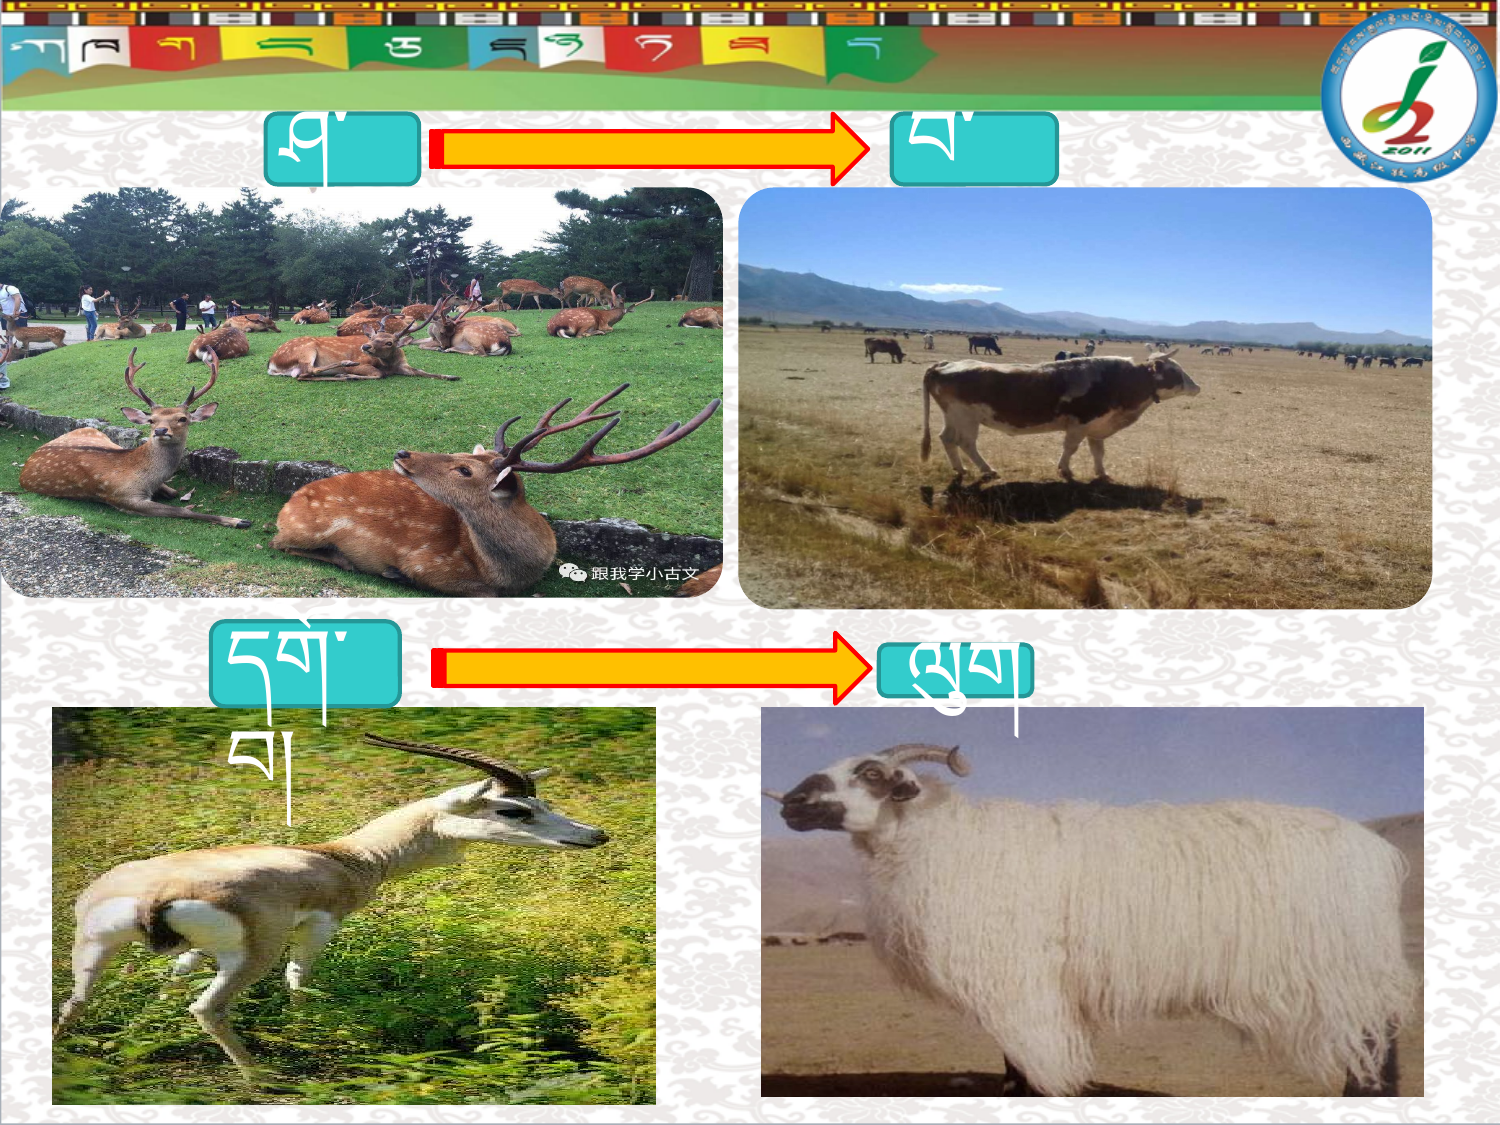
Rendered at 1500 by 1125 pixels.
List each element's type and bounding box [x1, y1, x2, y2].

text_box [878, 619, 1055, 726]
picture [0, 0, 1500, 1125]
text_box [52, 706, 1424, 1105]
text_box [265, 77, 420, 185]
text_box [891, 77, 1070, 185]
text_box [431, 630, 873, 705]
text_box [210, 606, 401, 714]
list [0, 187, 724, 598]
text_box [429, 111, 871, 185]
